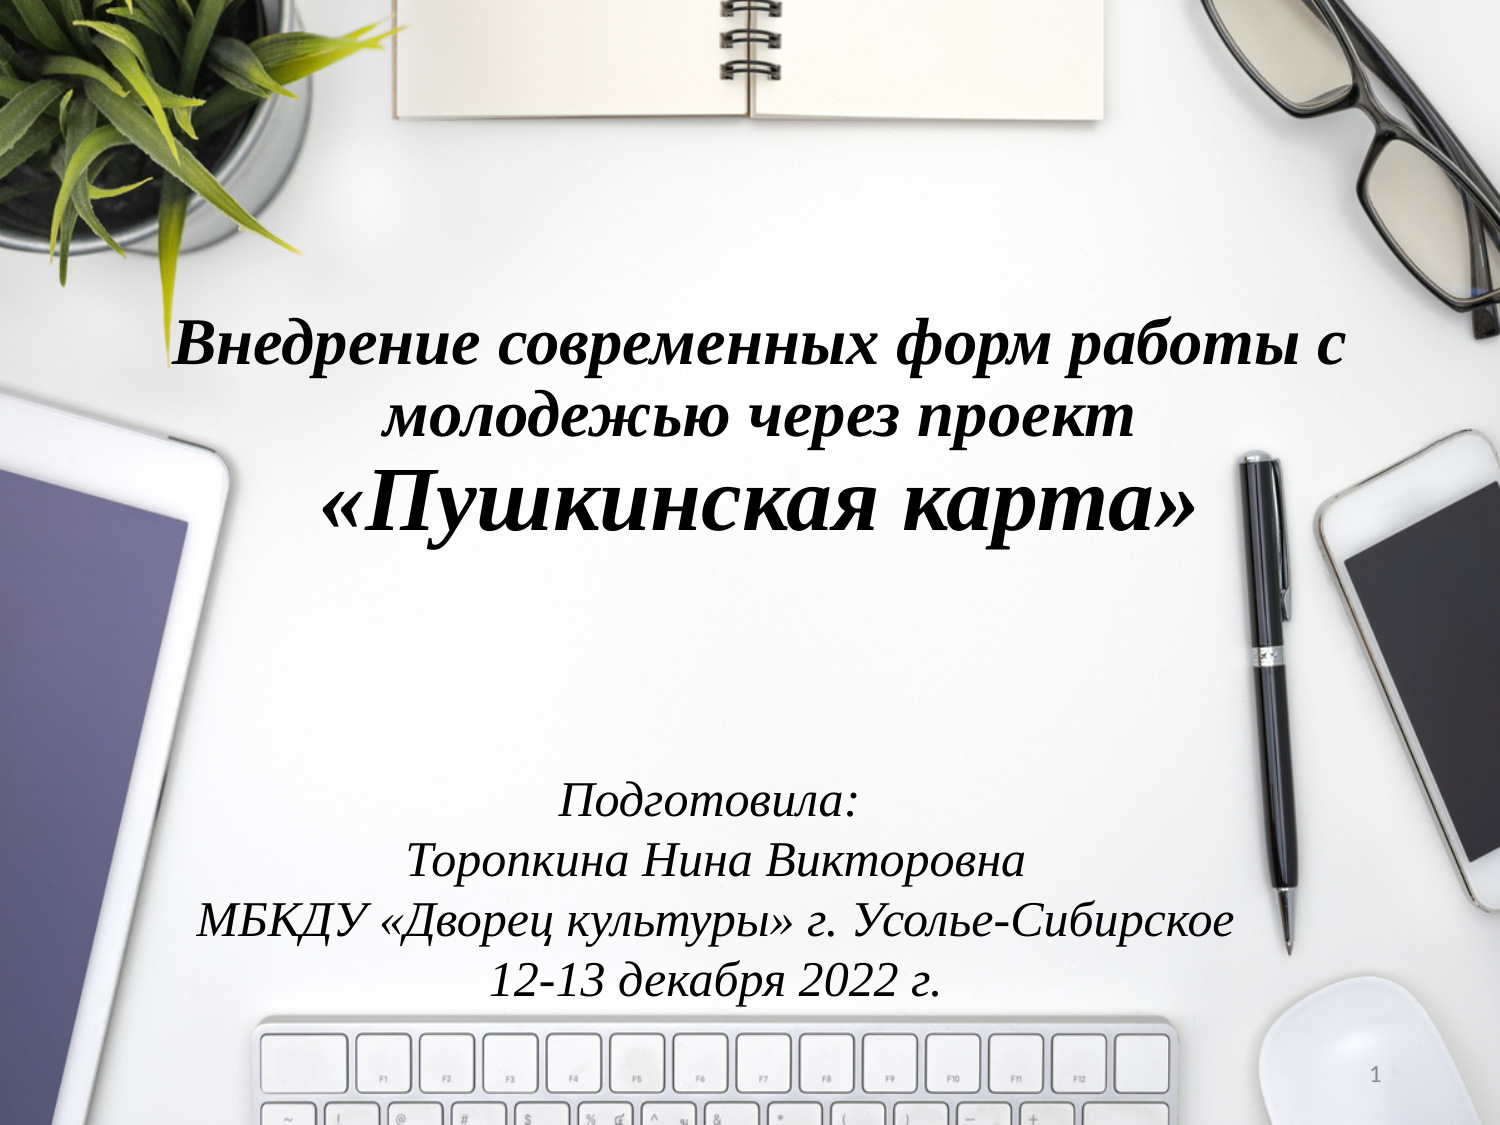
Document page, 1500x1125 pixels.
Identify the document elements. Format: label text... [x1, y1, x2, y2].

slide_number 1 [1059, 1042, 1397, 1103]
picture [0, 0, 1500, 1125]
title Внедрение современных форм работы с молодежью через проект «Пушкинская карта» [113, 220, 1408, 636]
text_box Подготовила: Торопкина Нина Викторовна МБКДУ «Дворец культуры» г. Усолье-Сибирское 12-13 декабря 2022 г. [181, 758, 1250, 1014]
